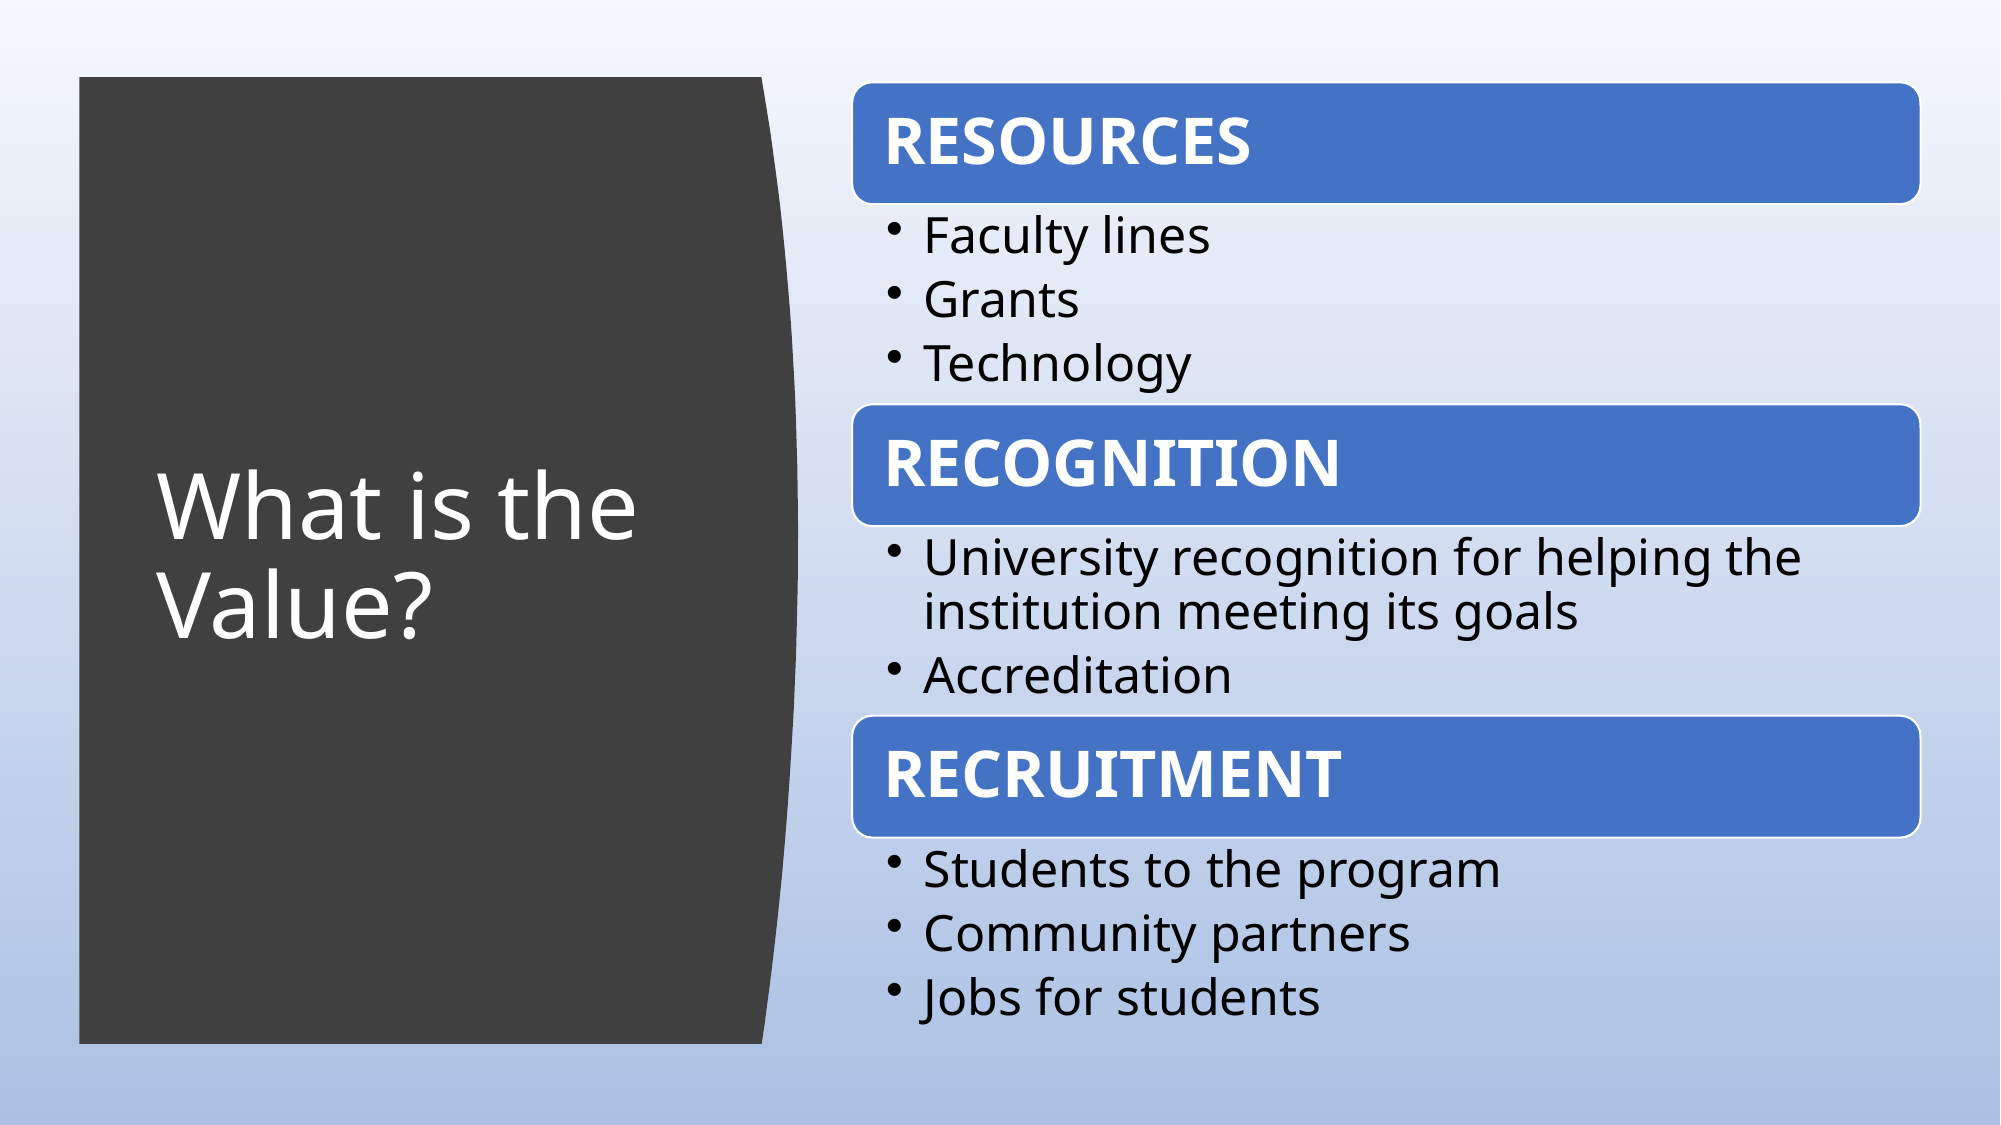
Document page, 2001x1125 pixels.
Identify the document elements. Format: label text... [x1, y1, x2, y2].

title What is the Value? [141, 166, 702, 953]
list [852, 77, 1921, 1043]
text_box [78, 76, 800, 1045]
